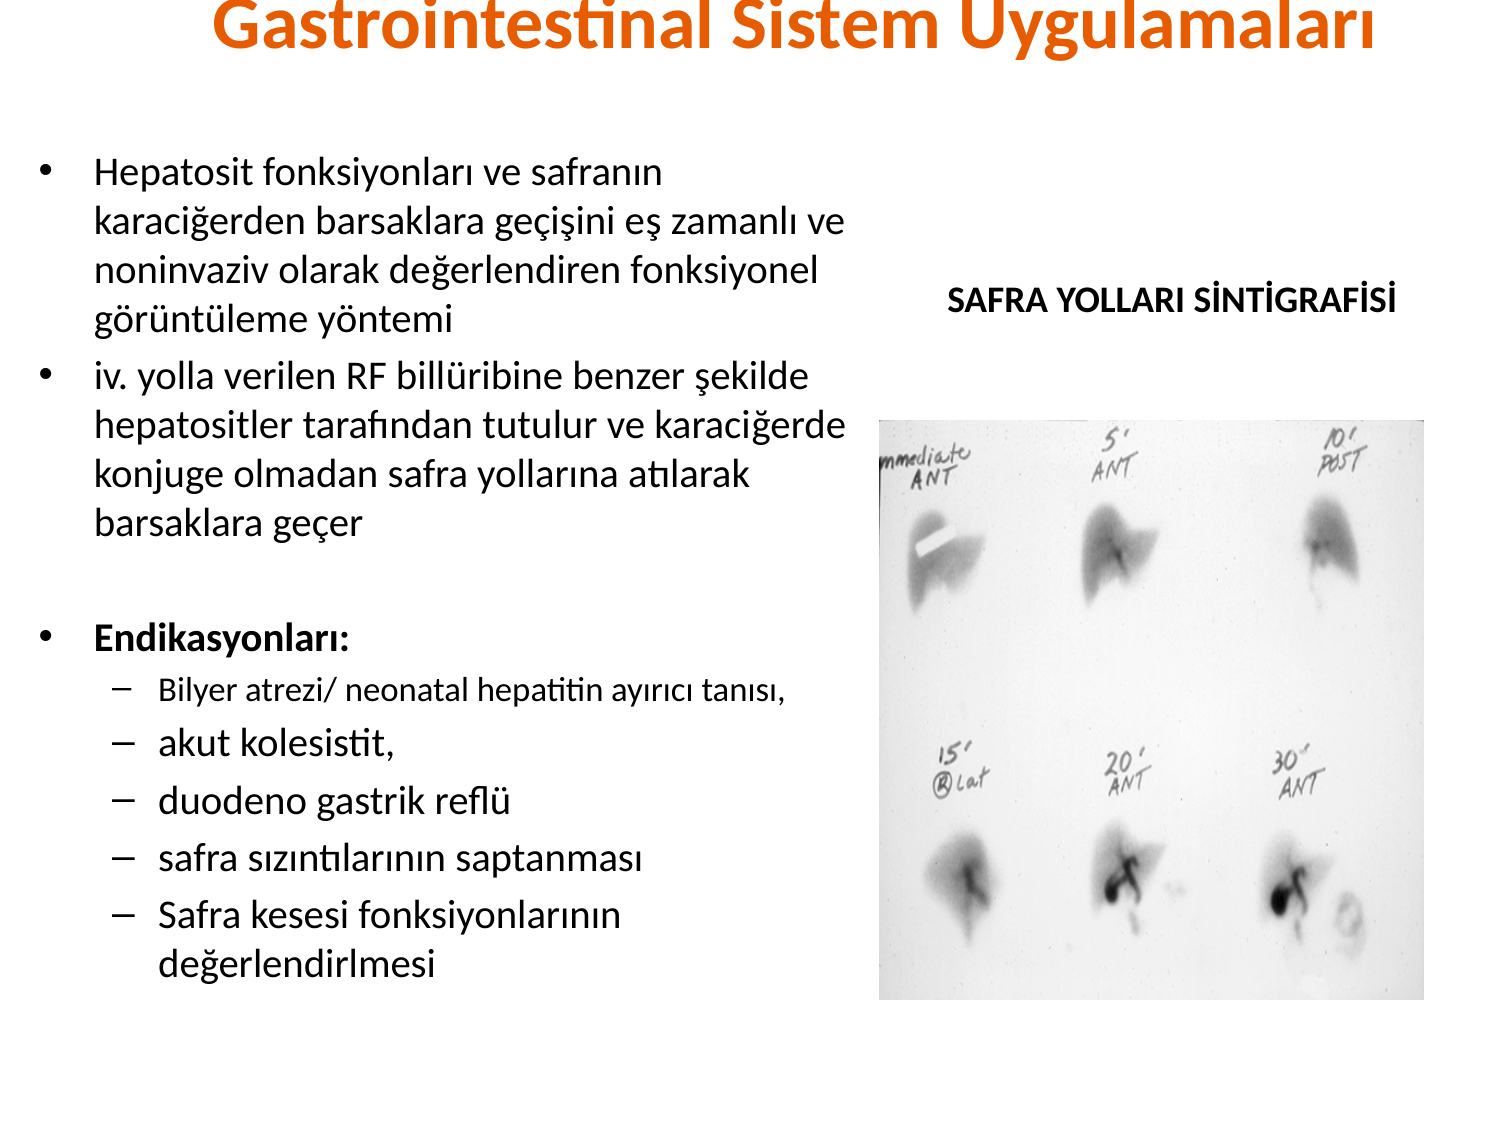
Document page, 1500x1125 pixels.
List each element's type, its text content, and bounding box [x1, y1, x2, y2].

picture [879, 420, 1424, 1000]
text_box SAFRA YOLLARI SİNTİGRAFİSİ [932, 267, 1413, 327]
title Gastrointestinal Sistem Uygulamaları [183, 0, 1408, 113]
list Hepatosit fonksiyonları ve safranın karaciğerden barsaklara geçişini eş zamanlı ve noninvaziv olarak değerlendiren fonksiyonel görüntüleme yöntemi iv. yolla verilen RF billüribine benzer şekilde hepatositler tarafından tutulur ve karaciğerde konjuge olmadan safra yollarına atılarak barsaklara geçer Endikasyonları: Bilyer atrezi/ neonatal hepatitin ayırıcı tanısı, akut kolesistit, duodeno gastrik reflü safra sızıntılarının saptanması Safra kesesi fonksiyonlarının değerlendirlmesi [23, 137, 880, 1000]
